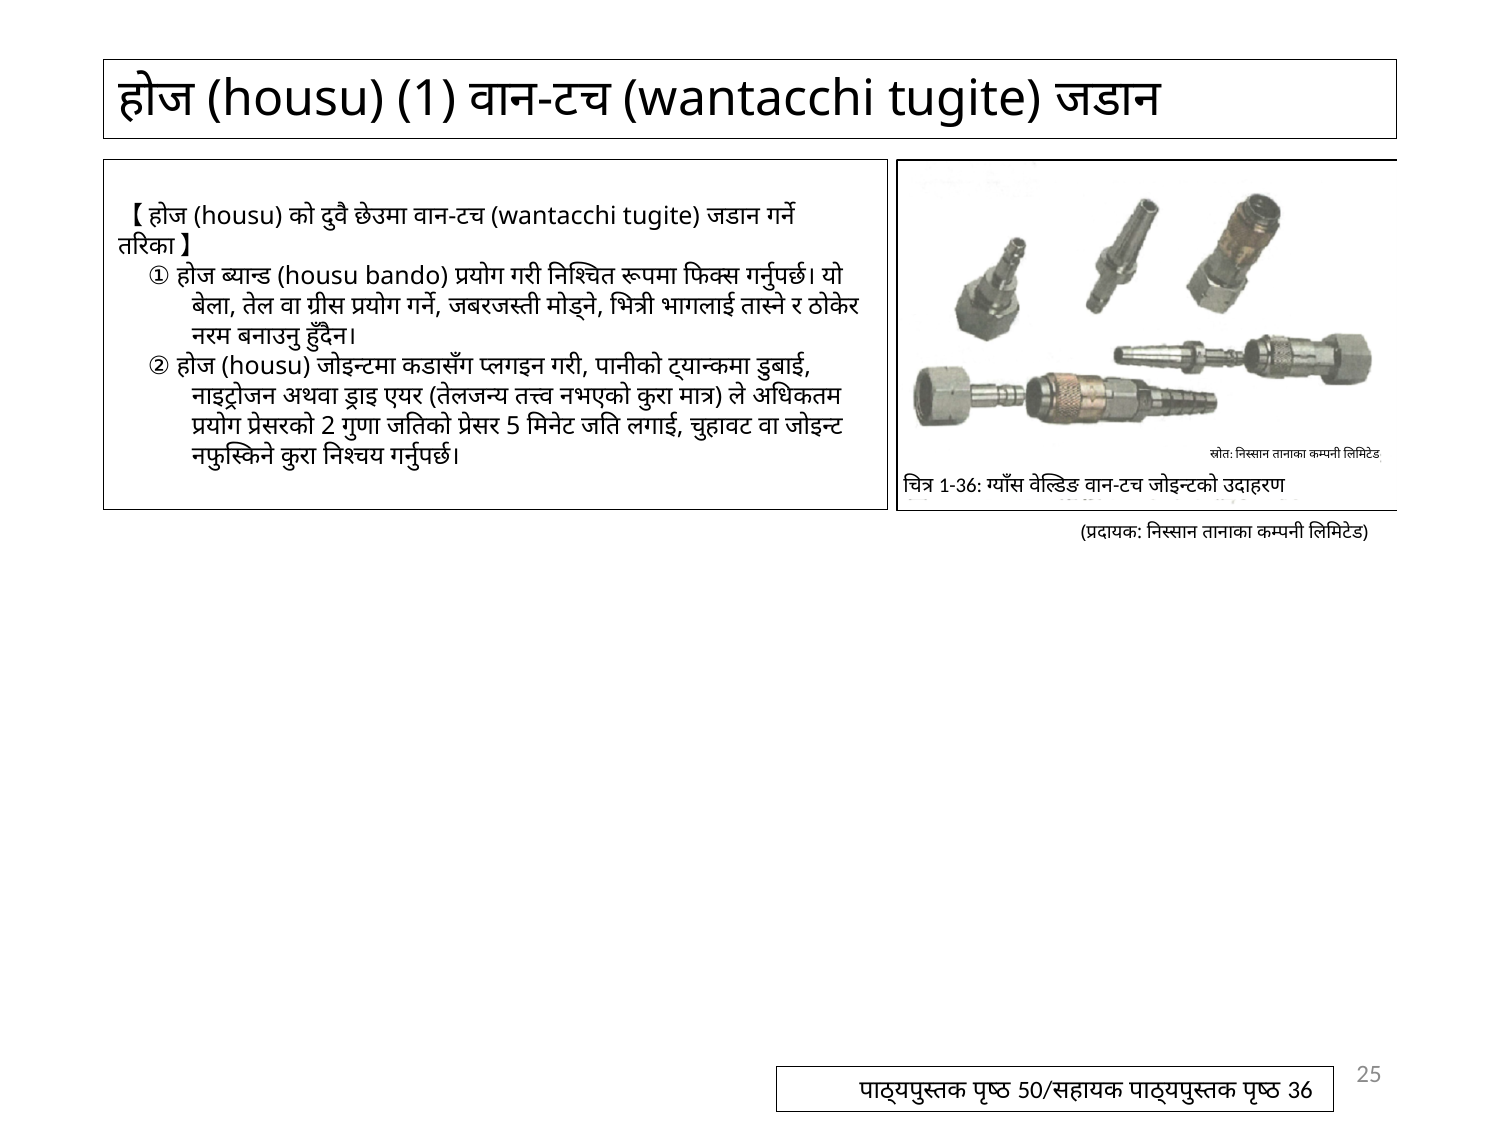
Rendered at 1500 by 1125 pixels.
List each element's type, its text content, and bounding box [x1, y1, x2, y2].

text_box पाठ्यपुस्तक पृष्ठ 50/सहायक पाठ्यपुस्तक पृष्ठ 36 [776, 1066, 1334, 1112]
text_box 【होज (housu) को दुवै छेउमा वान-टच (wantacchi tugite) जडान गर्ने तरिका】 ① होज ब्यान्ड (housu bando) प्रयोग गरी निश्चित रूपमा फिक्स गर्नुपर्छ। यो बेला, तेल वा ग्रीस प्रयोग गर्ने, जबरजस्ती मोड्ने, भित्री भागलाई तास्ने र ठोकेर नरम बनाउनु हुँदैन। ② होज (housu) जोइन्टमा कडासँग प्लगइन गरी, पानीको ट्यान्कमा डुबाई, नाइट्रोजन अथवा ड्राइ एयर (तेलजन्य तत्त्व नभएको कुरा मात्र) ले अधिकतम प्रयोग प्रेसरको 2 गुणा जतिको प्रेसर 5 मिनेट जति लगाई, चुहावट वा जोइन्ट नफुस्किने कुरा निश्चय गर्नुपर्छ। [103, 159, 888, 510]
slide_number 25 [1059, 1042, 1397, 1103]
picture [895, 159, 1397, 510]
title होज (housu) (1) वान-टच (wantacchi tugite) जडान [103, 59, 1397, 139]
text_box (प्रदायक: निस्सान तानाका कम्पनी लिमिटेड) [973, 494, 1476, 568]
